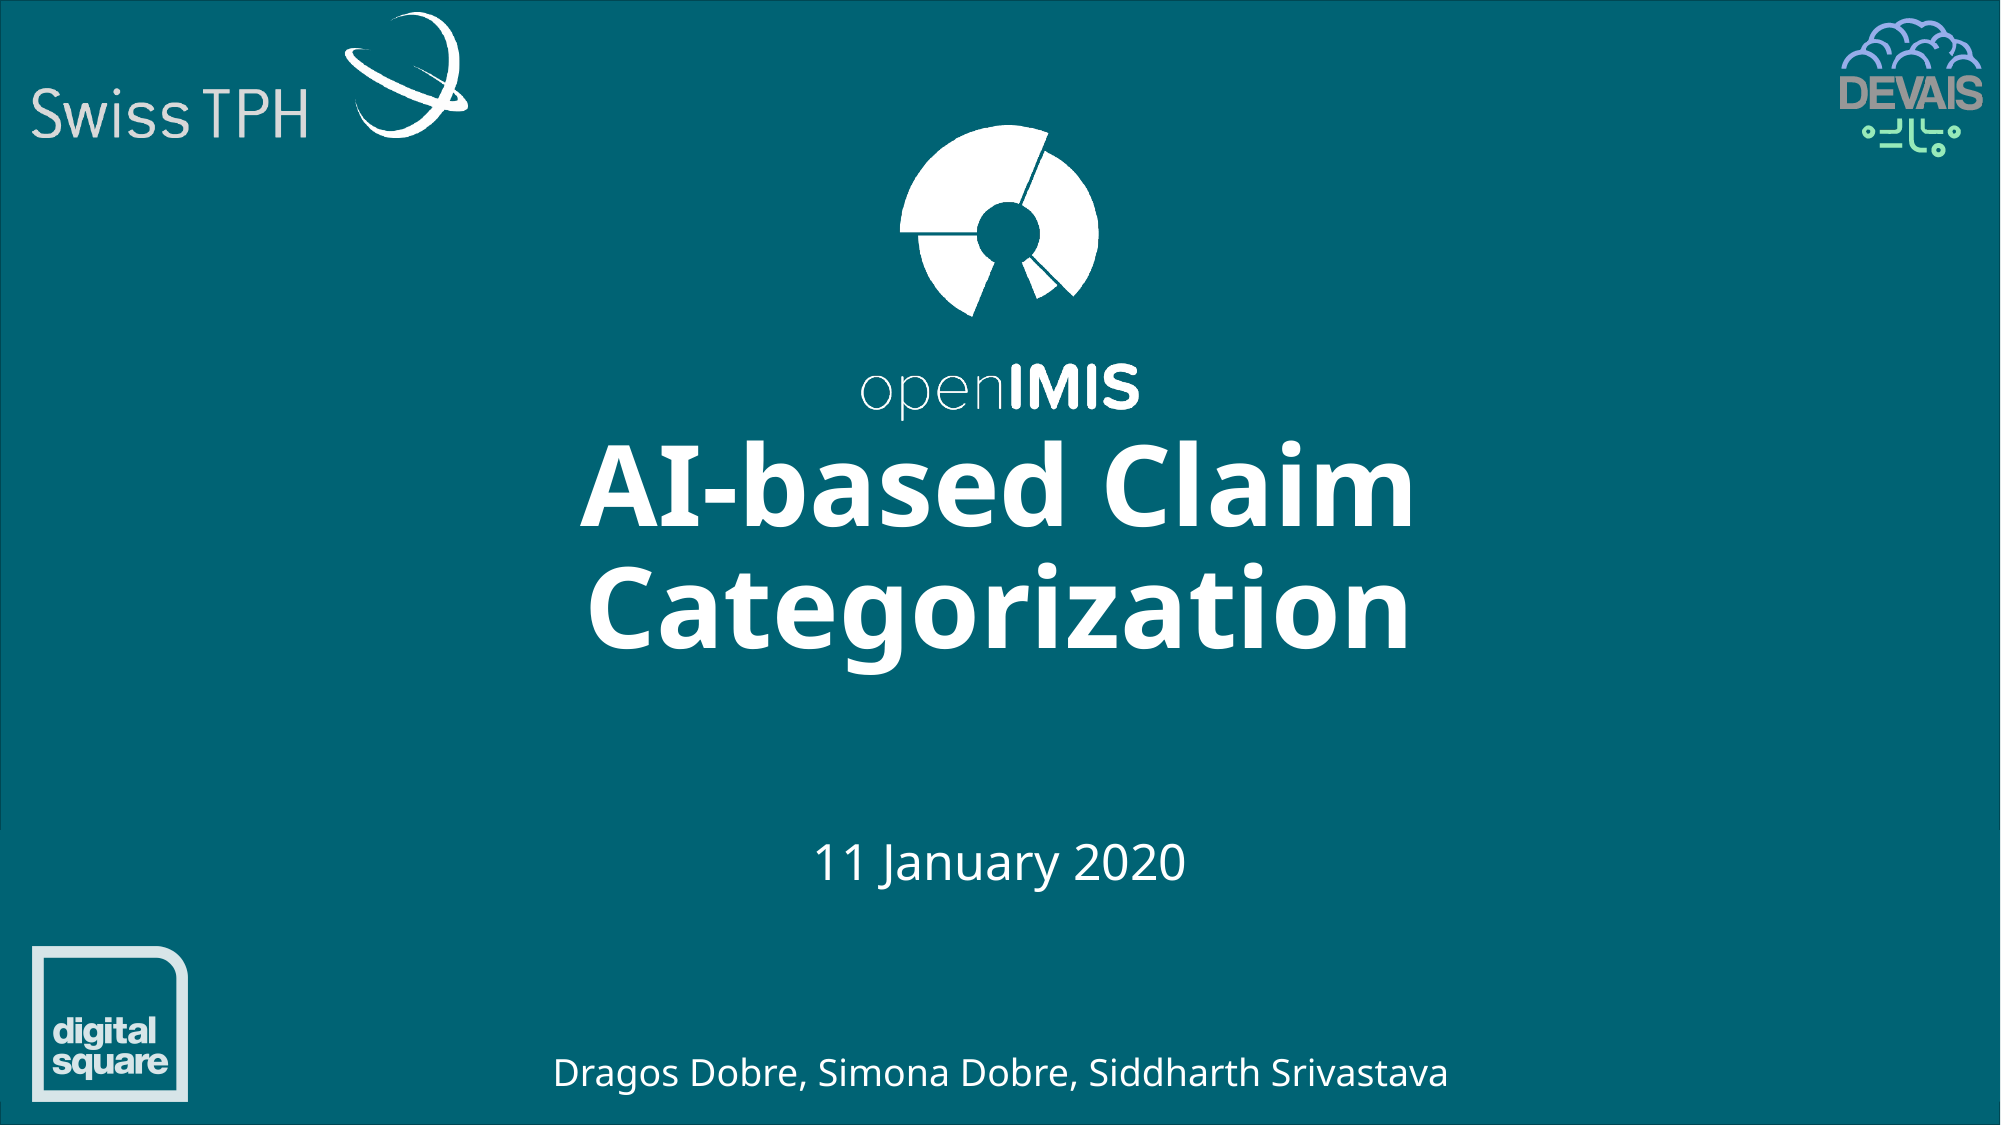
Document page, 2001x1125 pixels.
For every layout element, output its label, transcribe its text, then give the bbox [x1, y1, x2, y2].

picture [1838, 13, 1984, 159]
subtitle 11 January 2020 [0, 830, 2000, 1102]
text_box Dragos Dobre, Simona Dobre, Siddharth Srivastava [192, 1041, 1970, 1102]
picture [861, 125, 1139, 421]
picture [32, 945, 189, 1102]
title AI-based Claim Categorization [249, 423, 1750, 815]
picture [32, 12, 468, 138]
